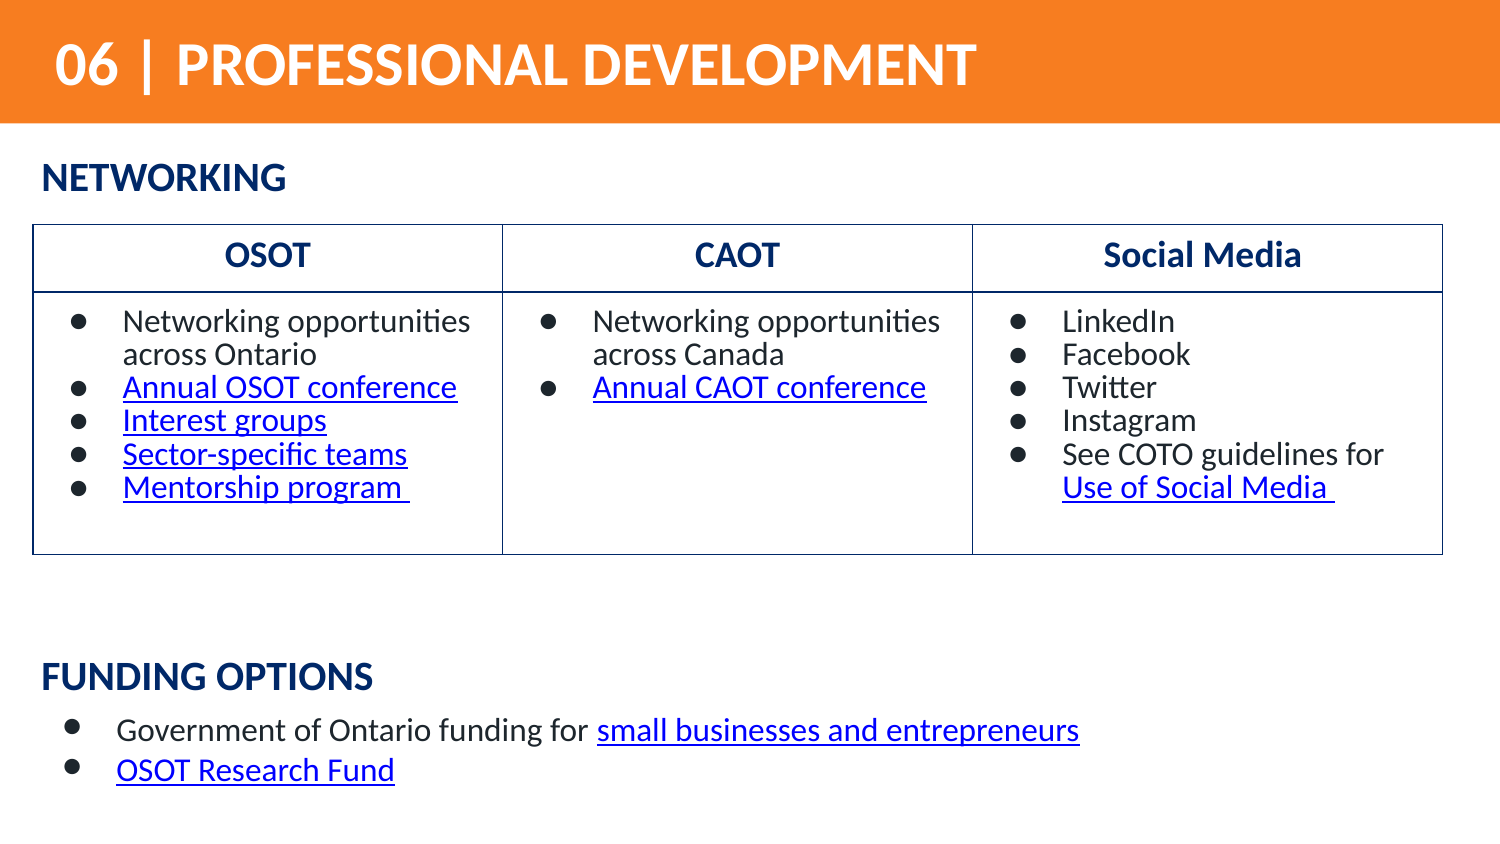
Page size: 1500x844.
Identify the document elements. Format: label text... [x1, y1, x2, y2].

table_header CAOT [503, 225, 972, 291]
title FUNDING OPTIONS [26, 633, 1449, 693]
table_header Social Media [973, 225, 1442, 291]
title 06 | PROFESSIONAL DEVELOPMENT [40, 20, 1197, 101]
table_cell Networking opportunities across Ontario Annual OSOT conference Interest groups Sector-specific teams Mentorship program [34, 293, 502, 554]
subtitle Government of Ontario funding for small businesses and entrepreneurs OSOT Research Fund [26, 693, 1449, 819]
table_cell Networking opportunities across Canada Annual CAOT conference [503, 293, 972, 554]
table_header OSOT [34, 225, 502, 291]
text_box [0, 0, 1500, 124]
title NETWORKING [26, 135, 1449, 215]
table_cell LinkedIn Facebook Twitter Instagram See COTO guidelines for Use of Social Media [973, 293, 1442, 554]
